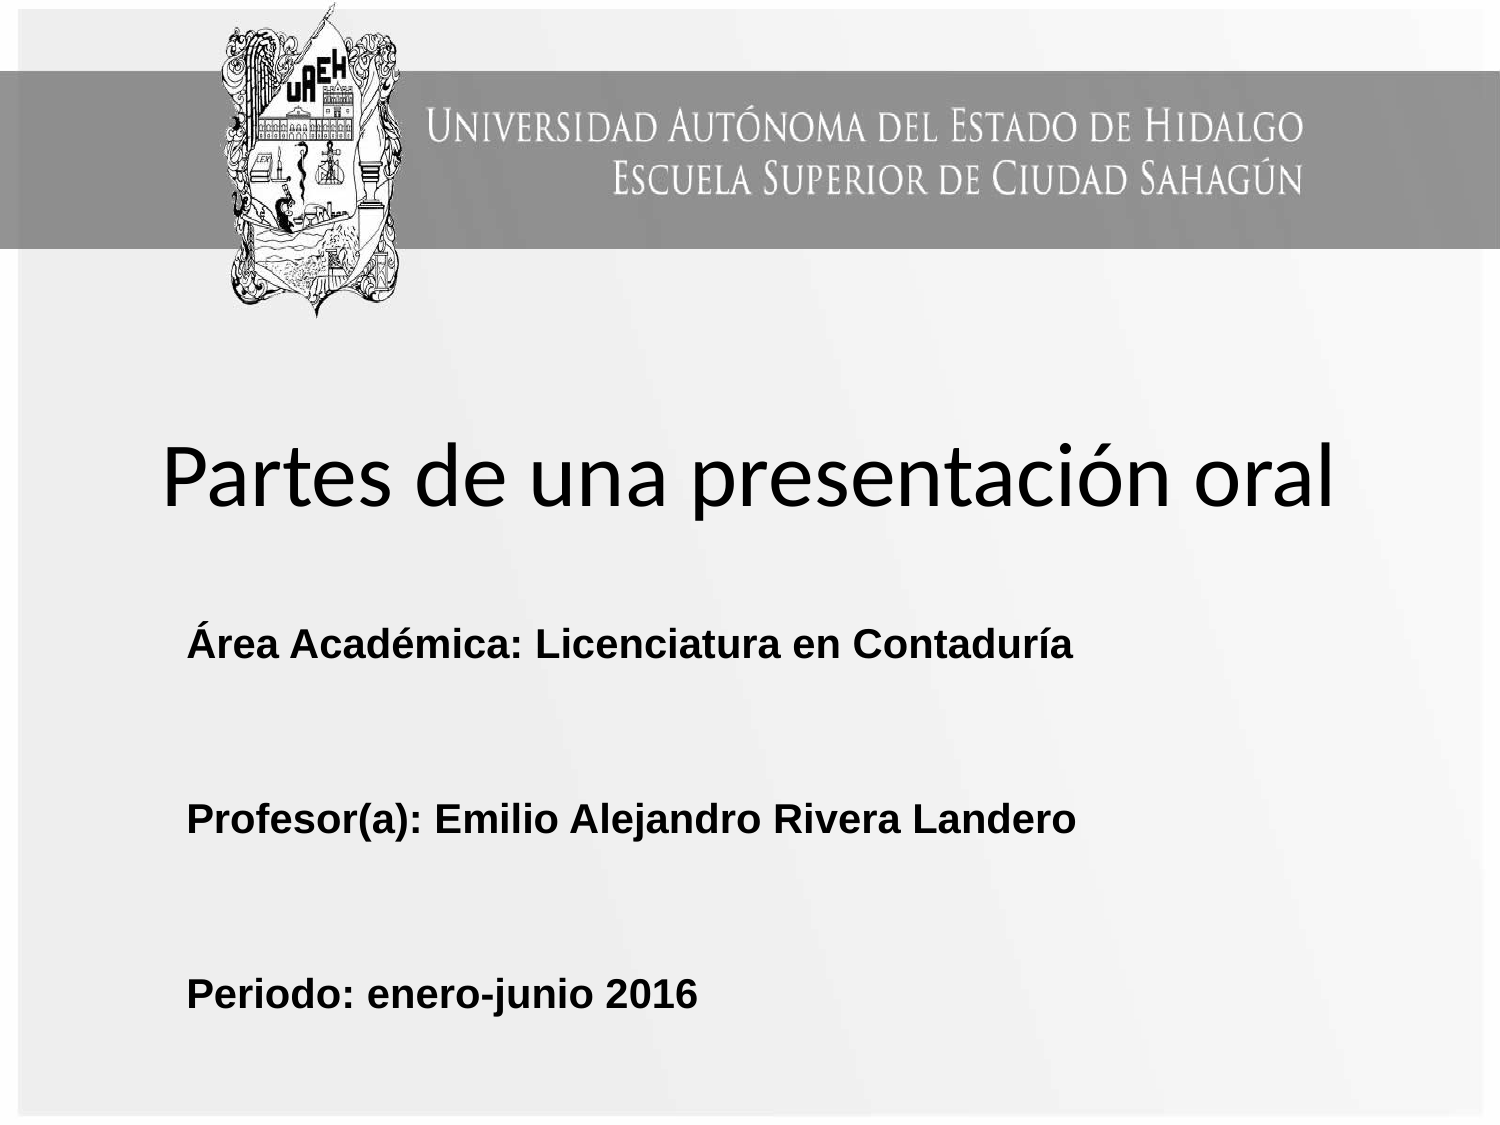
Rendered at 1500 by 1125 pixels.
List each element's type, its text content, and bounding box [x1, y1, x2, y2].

title Partes de una presentación oral [112, 349, 1388, 591]
picture [0, 0, 1500, 1125]
subtitle Área Académica: Licenciatura en Contaduría Profesor(a): Emilio Alejandro Rivera Landero Periodo: enero-junio 2016 [171, 609, 1447, 1125]
